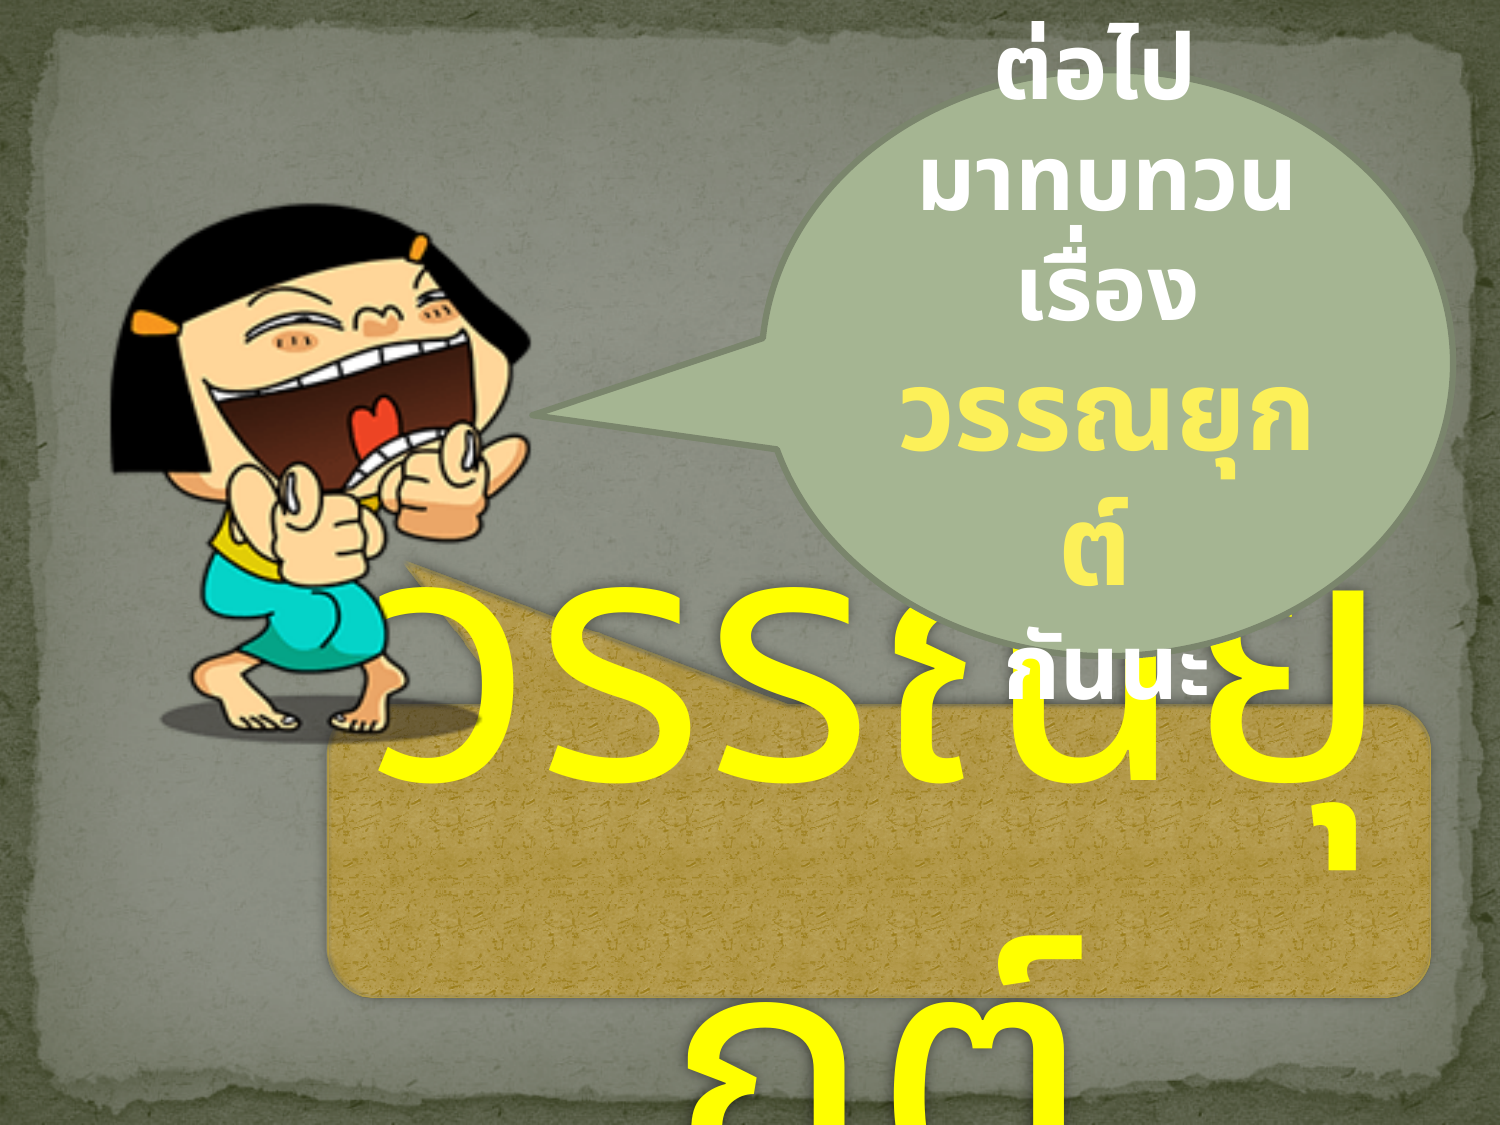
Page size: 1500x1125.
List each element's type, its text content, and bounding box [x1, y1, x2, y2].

text_box ต่อไป มาทบทวนเรื่องวรรณยุกต์ กันนะ [595, 67, 1457, 660]
text_box วรรณยุกต์ [332, 639, 1428, 994]
picture [54, 175, 586, 774]
